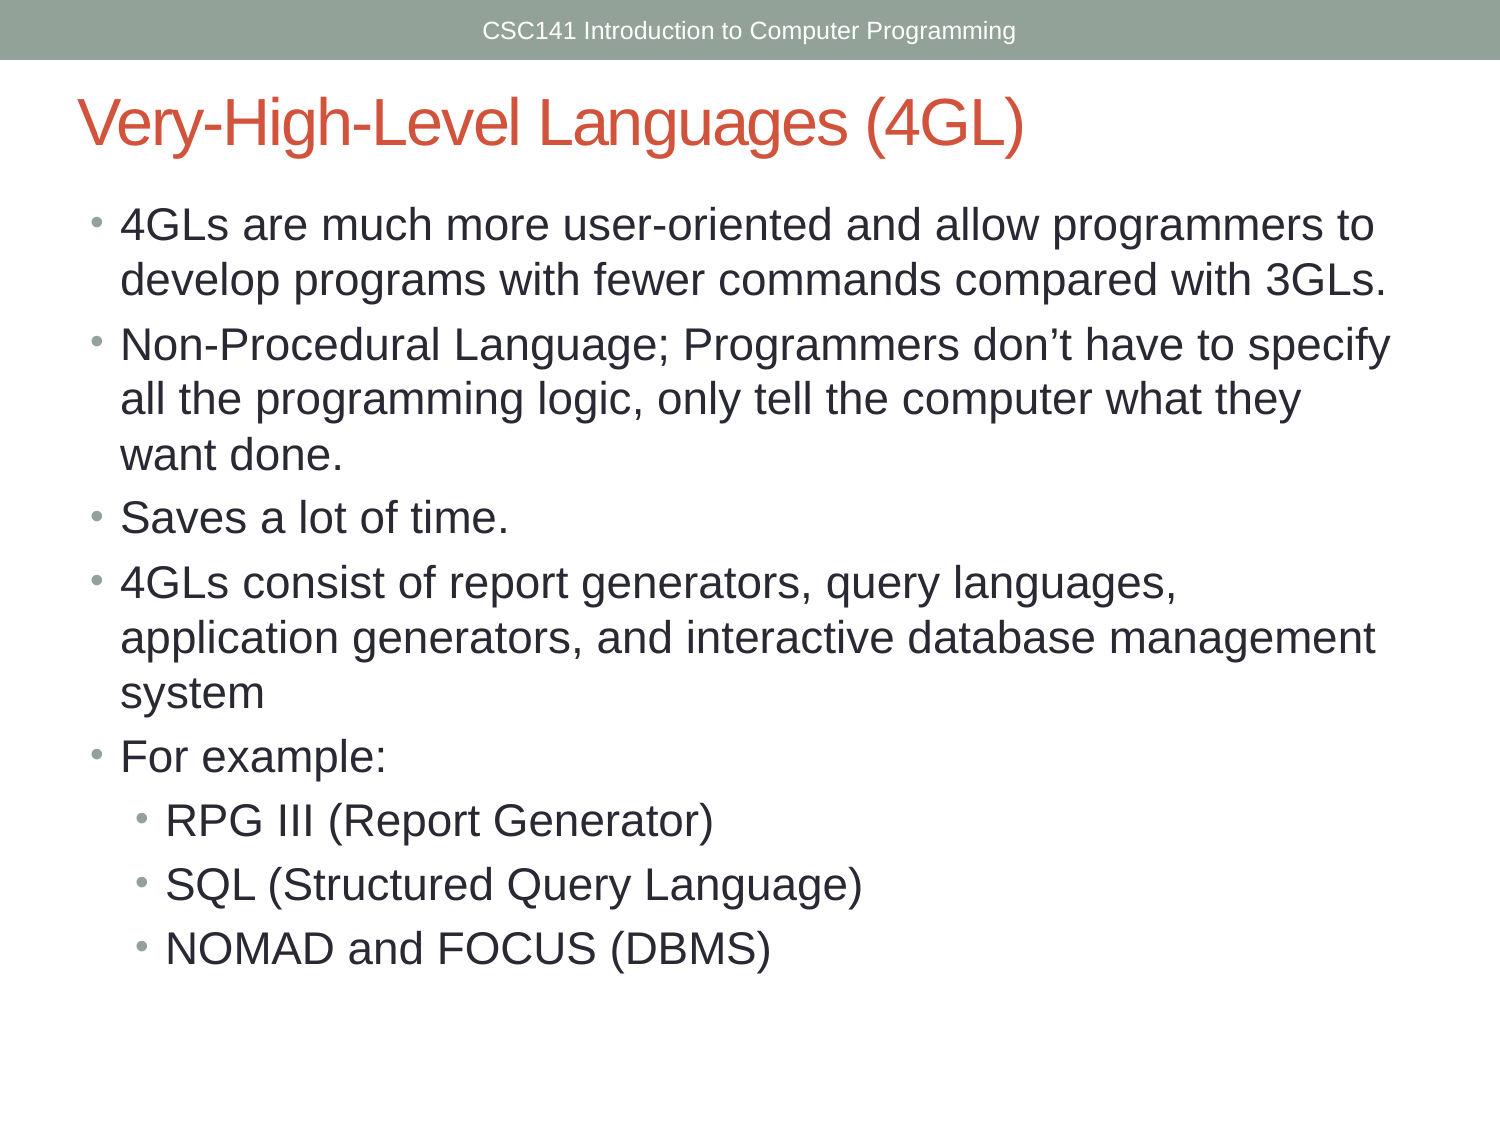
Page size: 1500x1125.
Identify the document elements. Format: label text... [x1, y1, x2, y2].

footer CSC141 Introduction to Computer Programming [412, 3, 1088, 57]
list 4GLs are much more user-oriented and allow programmers to develop programs with fewer commands compared with 3GLs. Non-Procedural Language; Programmers don’t have to specify all the programming logic, only tell the computer what they want done. Saves a lot of time. 4GLs consist of report generators, query languages, application generators, and interactive database management system For example: RPG III (Report Generator) SQL (Structured Query Language) NOMAD and FOCUS (DBMS) [75, 187, 1425, 1000]
title Very-High-Level Languages (4GL) [62, 62, 1413, 175]
